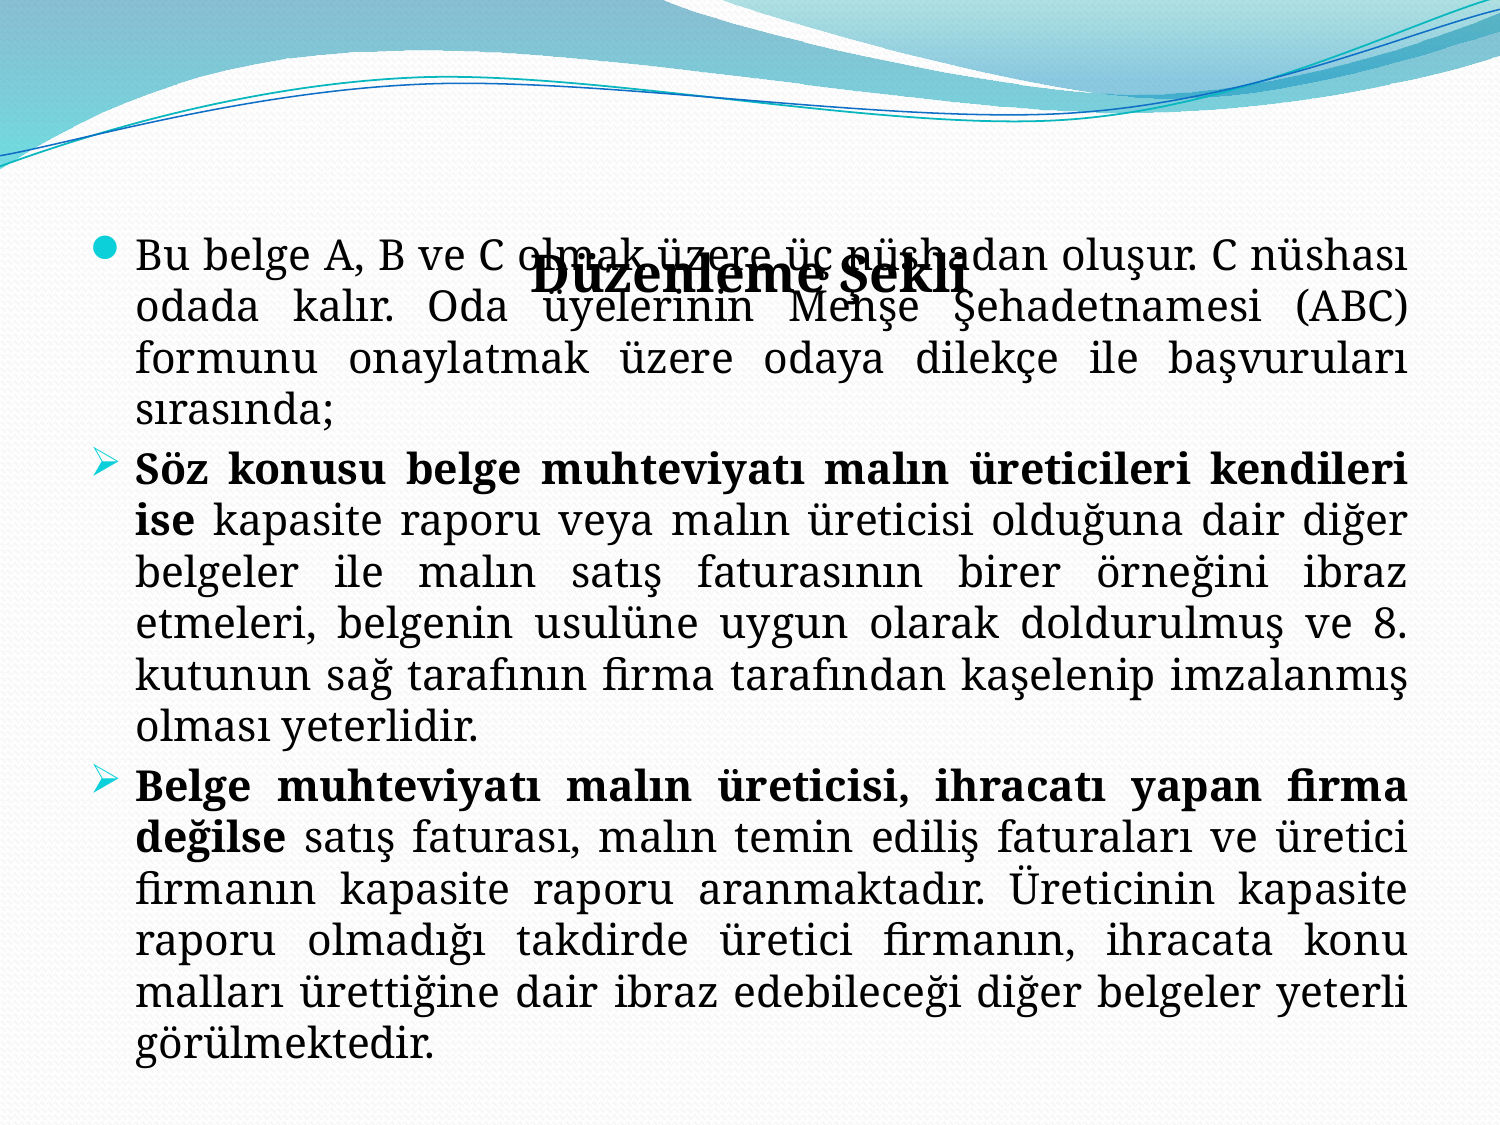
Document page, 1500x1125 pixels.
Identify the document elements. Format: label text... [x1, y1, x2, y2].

list Bu belge A, B ve C olmak üzere üç nüshadan oluşur. C nüshası odada kalır. Oda üyelerinin Menşe Şehadetnamesi (ABC) formunu onaylatmak üzere odaya dilekçe ile başvuruları sırasında; Söz konusu belge muhteviyatı malın üreticileri kendileri ise kapasite raporu veya malın üreticisi olduğuna dair diğer belgeler ile malın satış faturasının birer örneğini ibraz etmeleri, belgenin usulüne uygun olarak doldurulmuş ve 8. kutunun sağ tarafının firma tarafından kaşelenip imzalanmış olması yeterlidir. Belge muhteviyatı malın üreticisi, ihracatı yapan firma değilse satış faturası, malın temin ediliş faturaları ve üretici firmanın kapasite raporu aranmaktadır. Üreticinin kapasite raporu olmadığı takdirde üretici firmanın, ihracata konu malları ürettiğine dair ibraz edebileceği diğer belgeler yeterli görülmektedir. [75, 219, 1425, 1083]
title Düzenleme Şekli [75, 115, 1425, 219]
